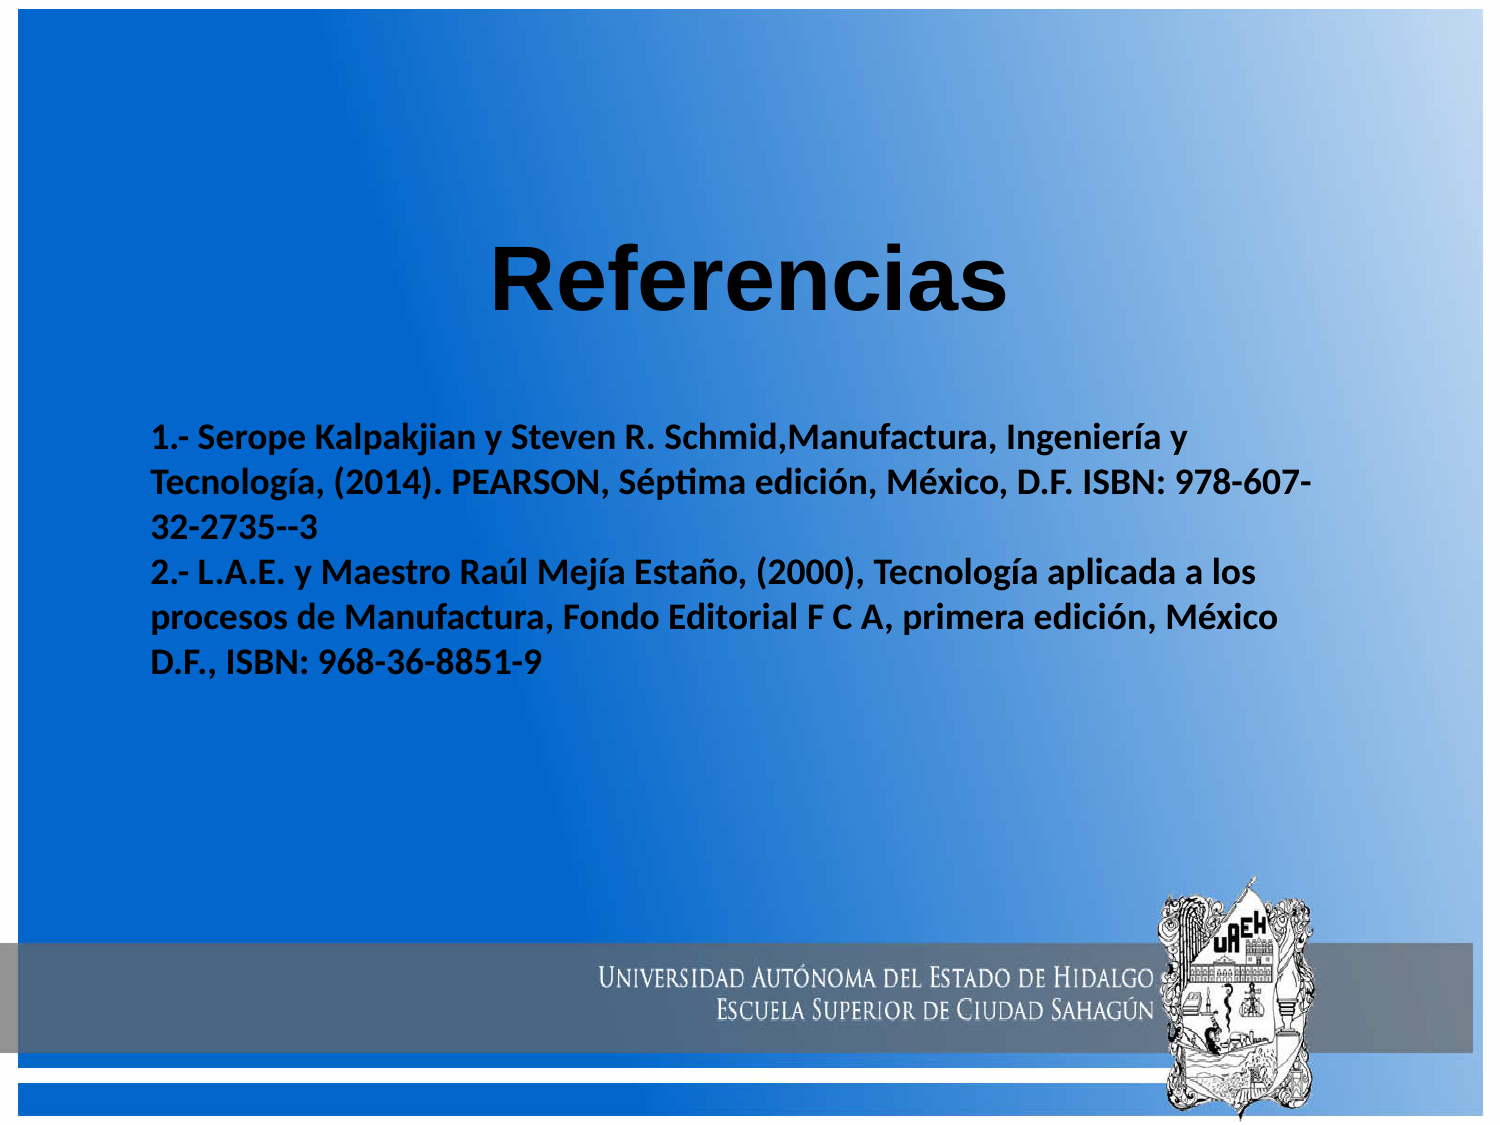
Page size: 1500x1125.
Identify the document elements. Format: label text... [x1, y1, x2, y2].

list [75, 262, 1425, 1005]
title Referencias [75, 174, 1425, 262]
picture [0, 0, 1500, 1125]
text_box 1.- Serope Kalpakjian y Steven R. Schmid,Manufactura, Ingeniería y Tecnología, (2014). PEARSON, Séptima edición, México, D.F. ISBN: 978-607-32-2735--3 2.- L.A.E. y Maestro Raúl Mejía Estaño, (2000), Tecnología aplicada a los procesos de Manufactura, Fondo Editorial F C A, primera edición, México D.F., ISBN: 968-36-8851-9 [135, 404, 1365, 690]
